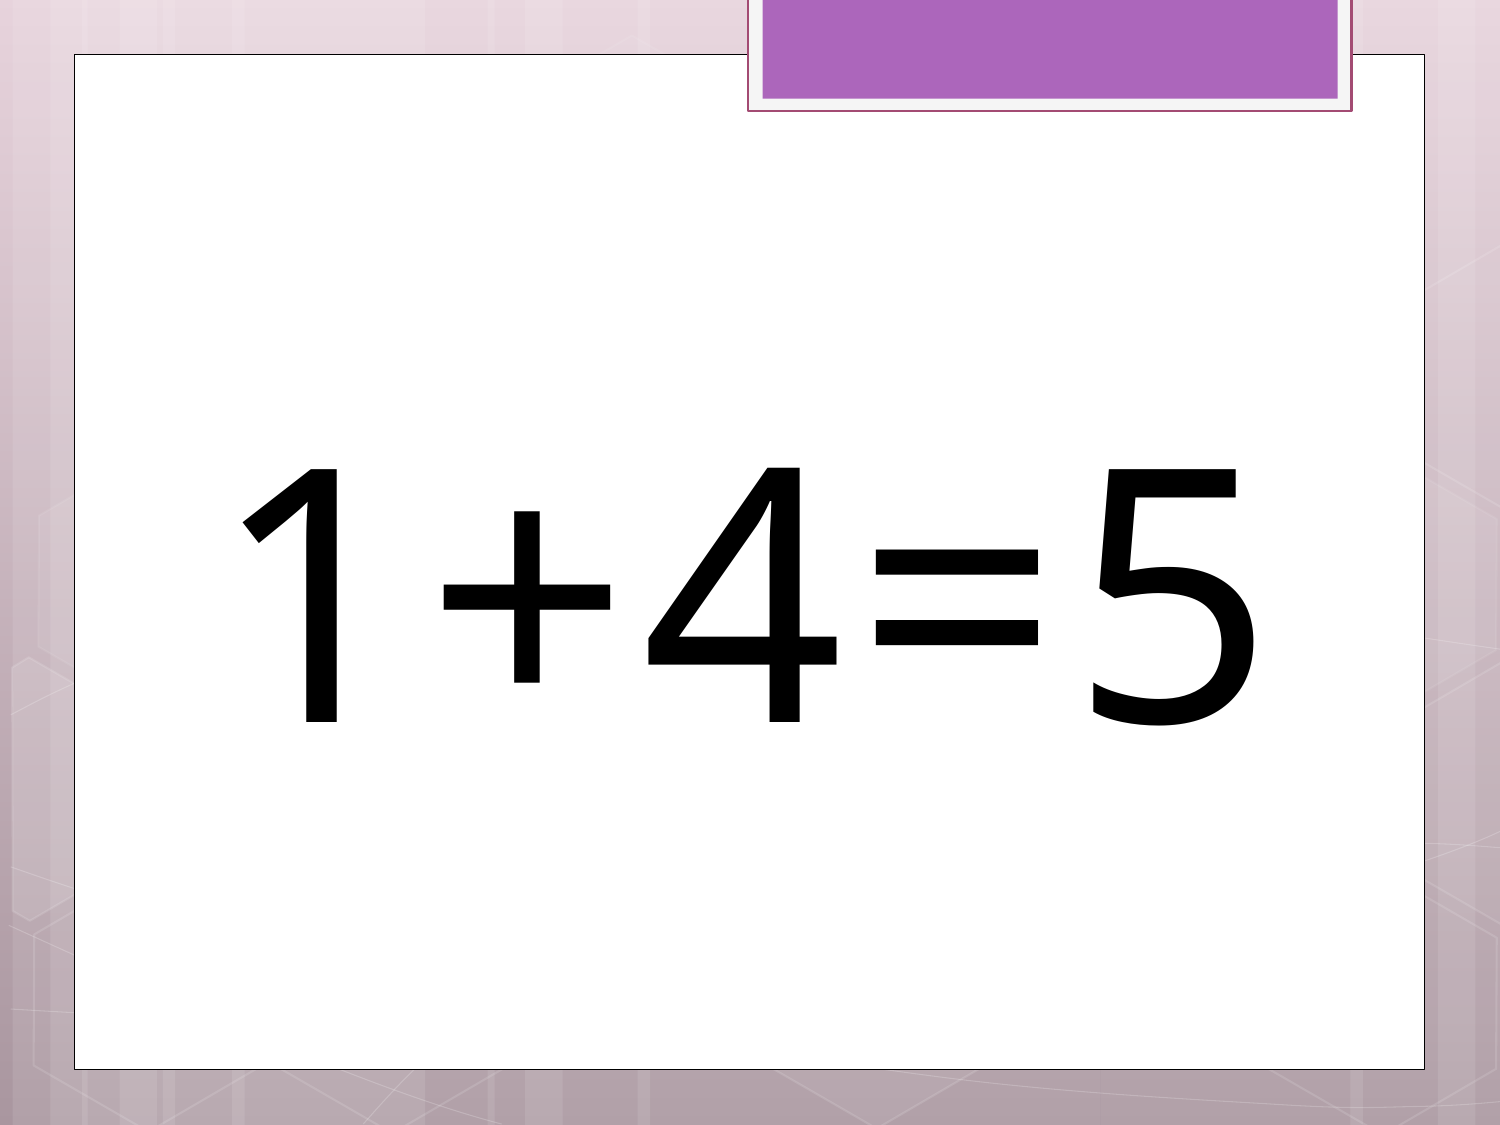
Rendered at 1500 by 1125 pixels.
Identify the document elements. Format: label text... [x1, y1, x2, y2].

text_box 1+4=5 [87, 261, 1400, 802]
